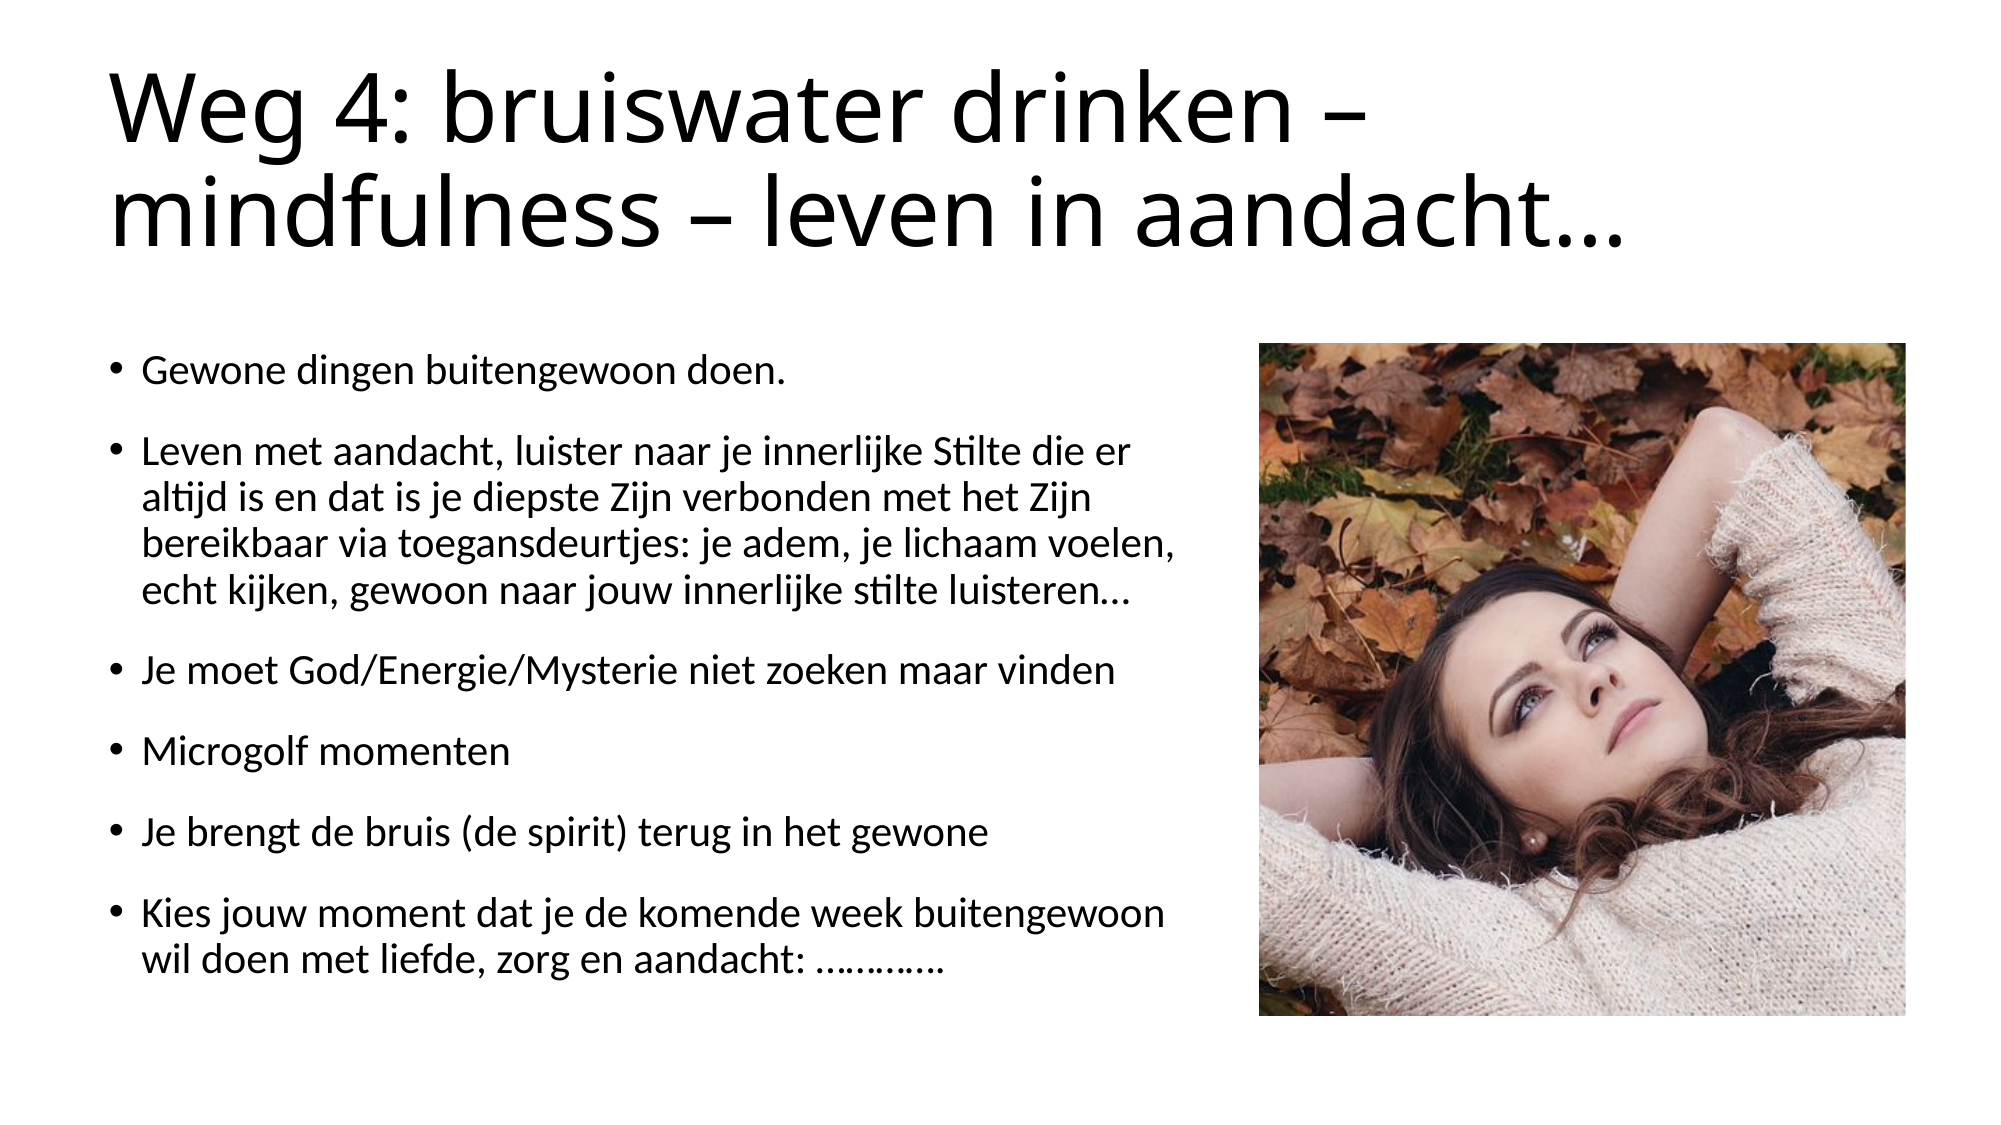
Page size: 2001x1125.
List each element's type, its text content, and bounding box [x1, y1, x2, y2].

picture [1259, 343, 1906, 1016]
title Weg 4: bruiswater drinken – mindfulness – leven in aandacht… [93, 39, 1902, 275]
list Gewone dingen buitengewoon doen. Leven met aandacht, luister naar je innerlijke Stilte die er altijd is en dat is je diepste Zijn verbonden met het Zijn bereikbaar via toegansdeurtjes: je adem, je lichaam voelen, echt kijken, gewoon naar jouw innerlijke stilte luisteren… Je moet God/Energie/Mysterie niet zoeken maar vinden Microgolf momenten Je brengt de bruis (de spirit) terug in het gewone Kies jouw moment dat je de komende week buitengewoon wil doen met liefde, zorg en aandacht: …………. [93, 339, 1196, 1016]
